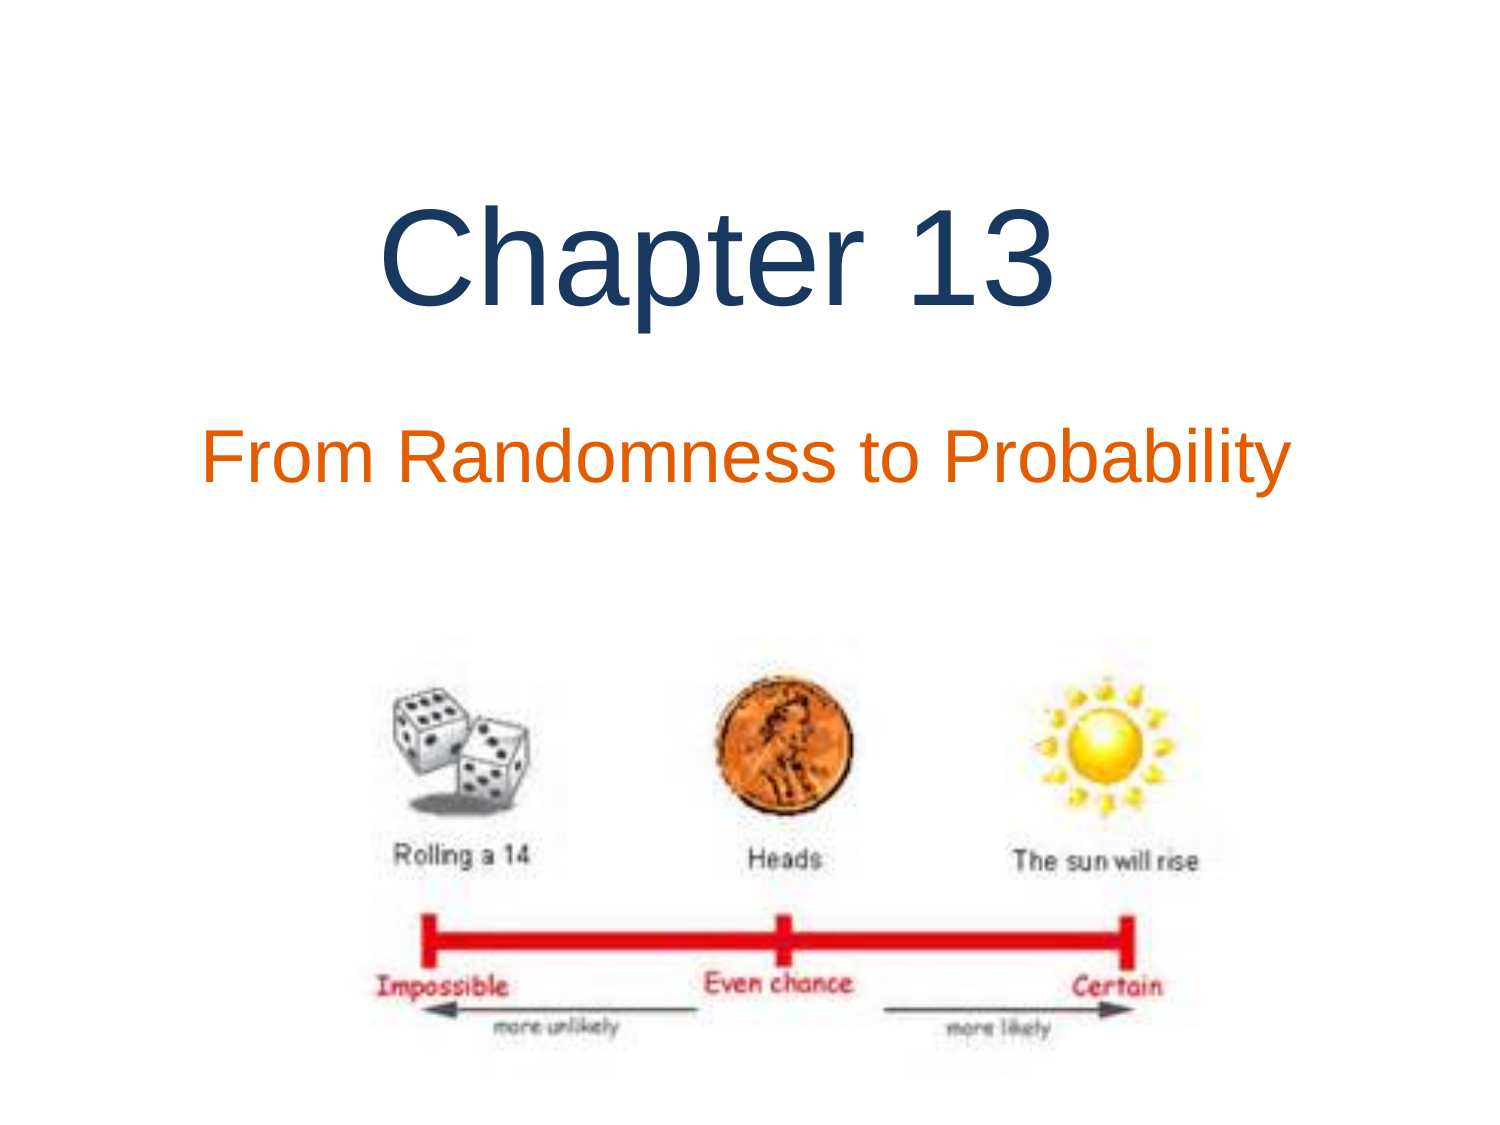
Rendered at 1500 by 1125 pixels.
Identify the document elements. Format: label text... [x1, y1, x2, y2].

subtitle From Randomness to Probability [162, 399, 1338, 763]
title Chapter 13 [362, 112, 1375, 388]
picture [324, 637, 1238, 1079]
